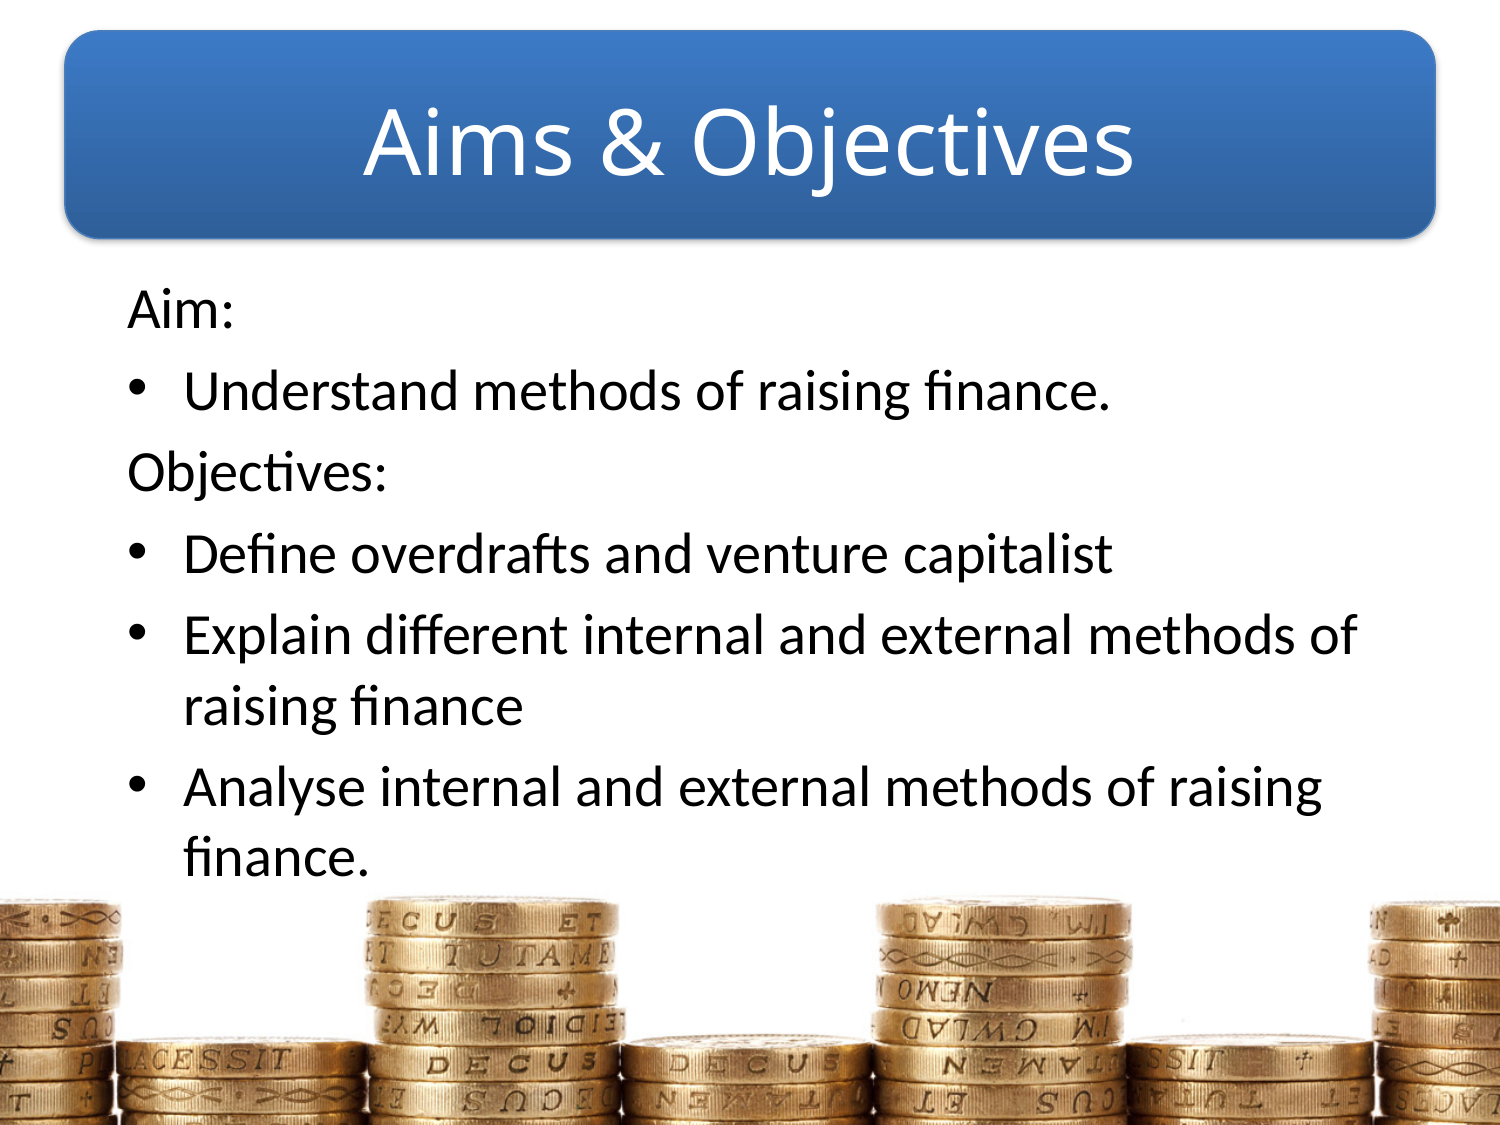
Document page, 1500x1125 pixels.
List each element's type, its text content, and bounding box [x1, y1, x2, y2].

title Aims & Objectives [74, 44, 1426, 233]
text_box [64, 30, 1436, 229]
picture [0, 432, 1500, 1125]
text_box [79, 233, 1421, 240]
list Aim: Understand methods of raising finance. Objectives: Define overdrafts and venture capitalist Explain different internal and external methods of raising finance Analyse internal and external methods of raising finance. [111, 262, 1426, 431]
